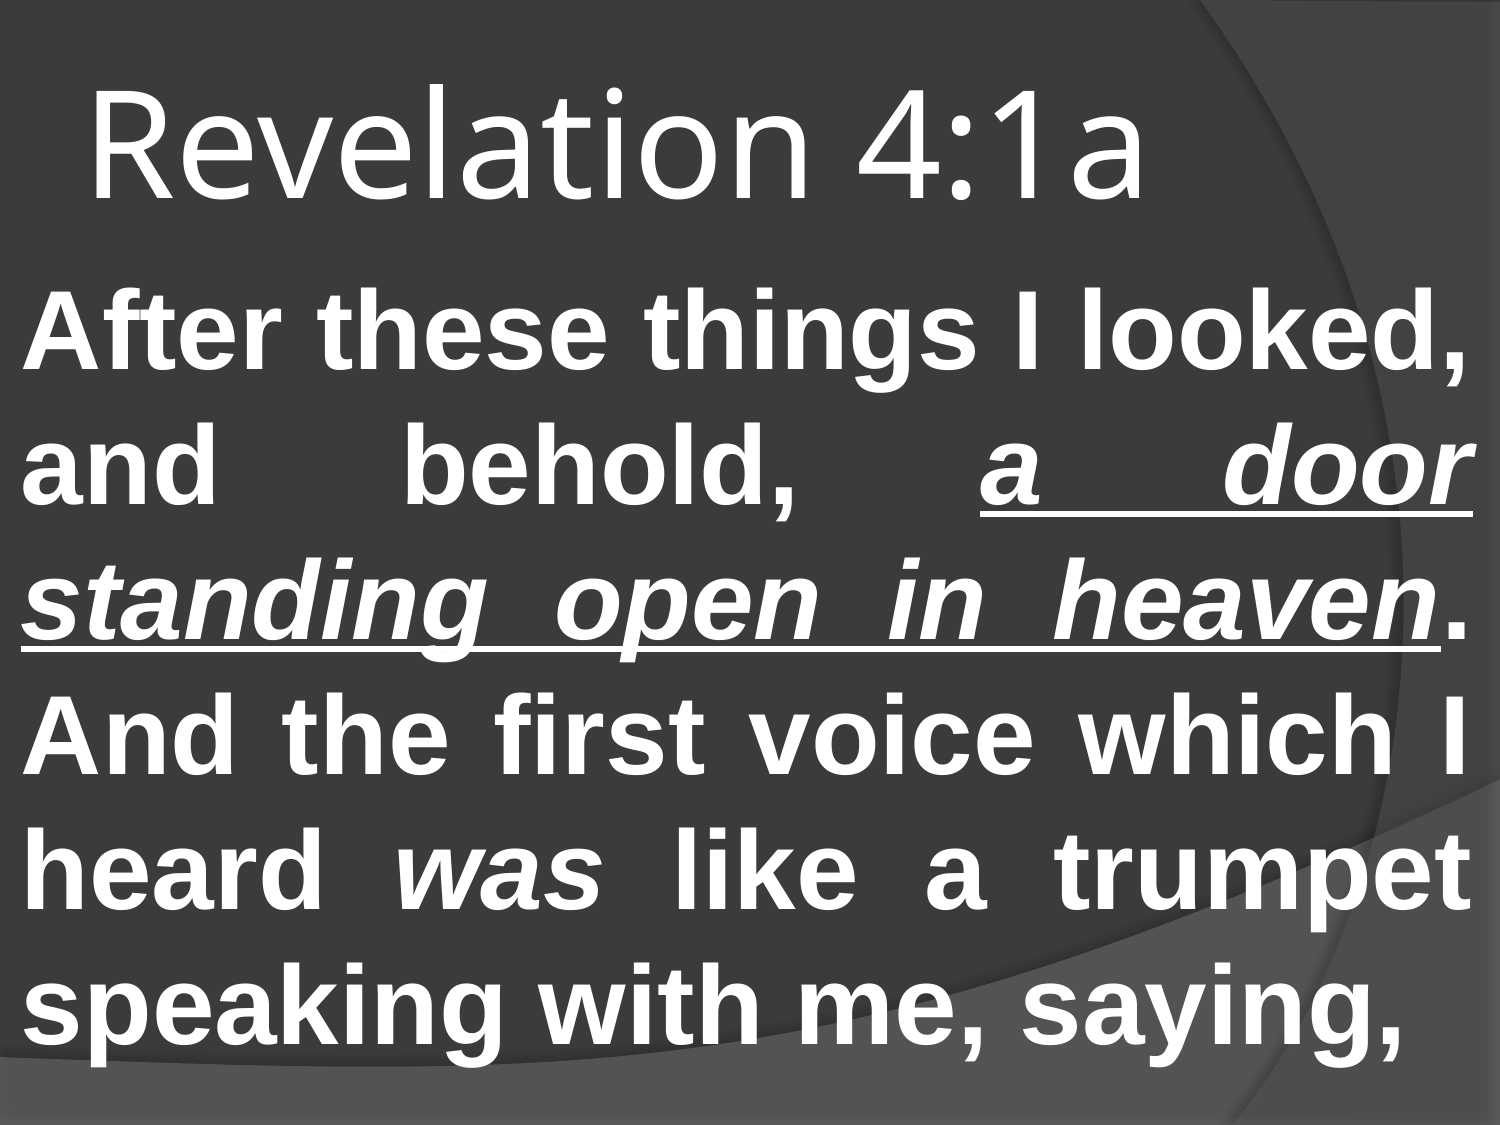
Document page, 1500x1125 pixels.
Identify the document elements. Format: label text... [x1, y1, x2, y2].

title Revelation 4:1a [75, 45, 1300, 233]
list After these things I looked, and behold, a door standing open in heaven. And the first voice which I heard was like a trumpet speaking with me, saying, [0, 249, 1488, 1125]
